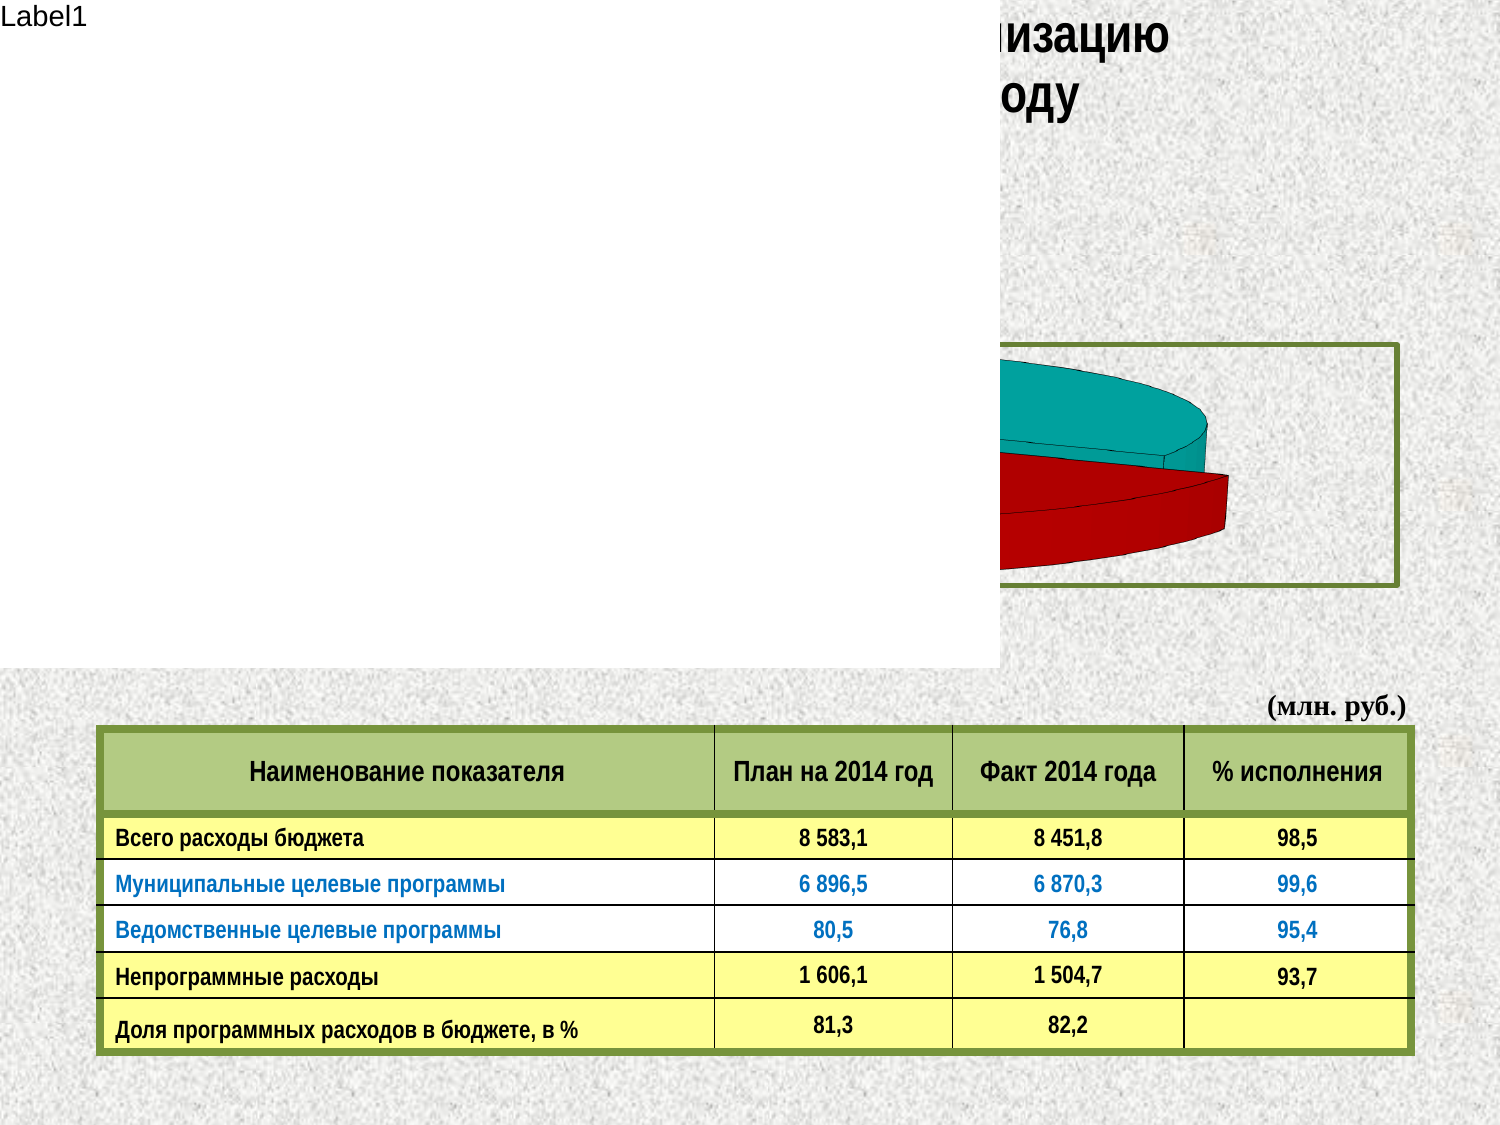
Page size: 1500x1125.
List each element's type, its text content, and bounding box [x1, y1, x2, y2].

table_header Факт 2014 года [953, 733, 1183, 810]
table_cell 93,7 [1185, 953, 1407, 997]
text_box (млн. руб.) [1252, 678, 1471, 729]
table_cell 80,5 [715, 906, 952, 951]
text_box Использование средств на реализацию целевых программ в 2014 году [1000, 19, 1465, 127]
table_cell 6 896,5 [715, 860, 952, 904]
table_cell 1 504,7 [953, 953, 1183, 997]
table_cell 95,4 [1185, 906, 1407, 951]
table_cell 81,3 [715, 999, 952, 1048]
table_cell [1185, 999, 1407, 1048]
table_cell 98,5 [1185, 818, 1407, 858]
table_header План на 2014 год [715, 733, 952, 810]
table_cell Всего расходы бюджета [104, 818, 714, 858]
table_cell Непрограммные расходы [104, 953, 714, 997]
table_header % исполнения [1185, 733, 1407, 810]
table_cell Муниципальные целевые программы [104, 860, 714, 904]
table_cell 99,6 [1185, 860, 1407, 904]
table_cell 8 451,8 [953, 818, 1183, 858]
table_header Наименование показателя [104, 733, 714, 810]
picture [0, 0, 1500, 1125]
table_cell Доля программных расходов в бюджете, в % [104, 999, 714, 1048]
table_cell 6 870,3 [953, 860, 1183, 904]
table_cell Ведомственные целевые программы [104, 906, 714, 951]
chart [111, 160, 1400, 671]
table_cell 76,8 [953, 906, 1183, 951]
table_cell 1 606,1 [715, 953, 952, 997]
table_cell 8 583,1 [715, 818, 952, 858]
table_cell 82,2 [953, 999, 1183, 1048]
